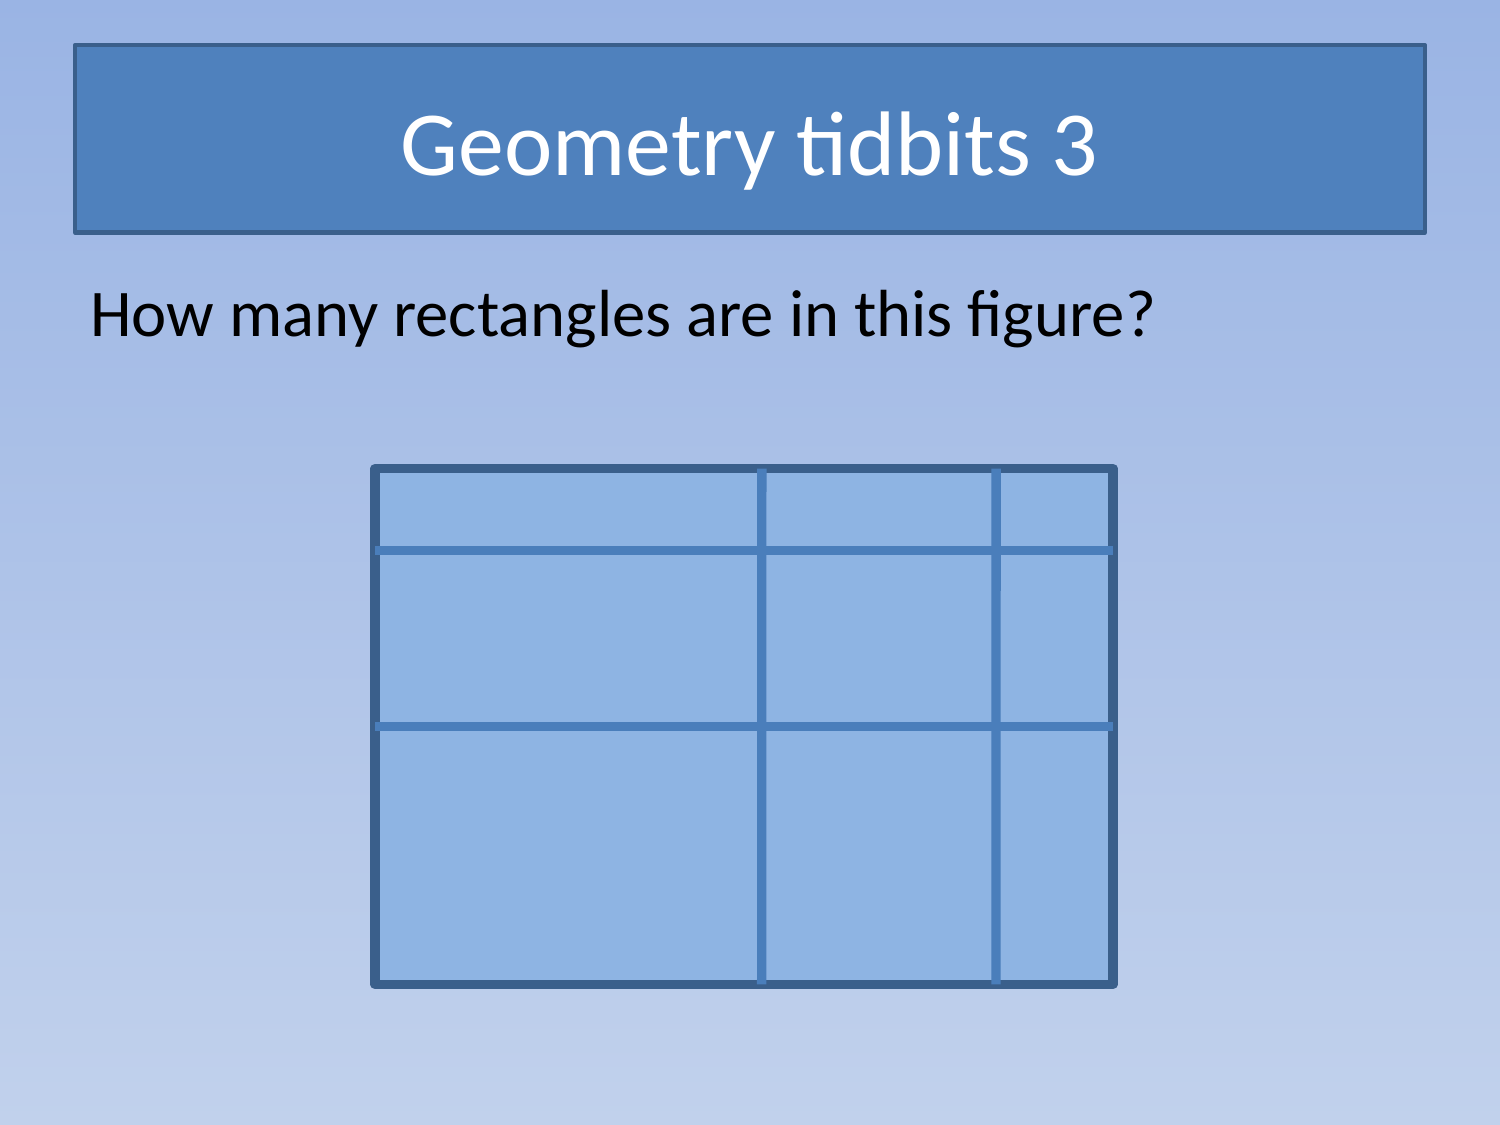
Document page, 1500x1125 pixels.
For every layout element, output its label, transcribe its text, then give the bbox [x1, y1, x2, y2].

text_box [373, 732, 1115, 986]
text_box [373, 467, 1115, 724]
text_box [373, 555, 757, 728]
list How many rectangles are in this figure? [75, 262, 1425, 1005]
title Geometry tidbits 3 [73, 43, 1427, 235]
